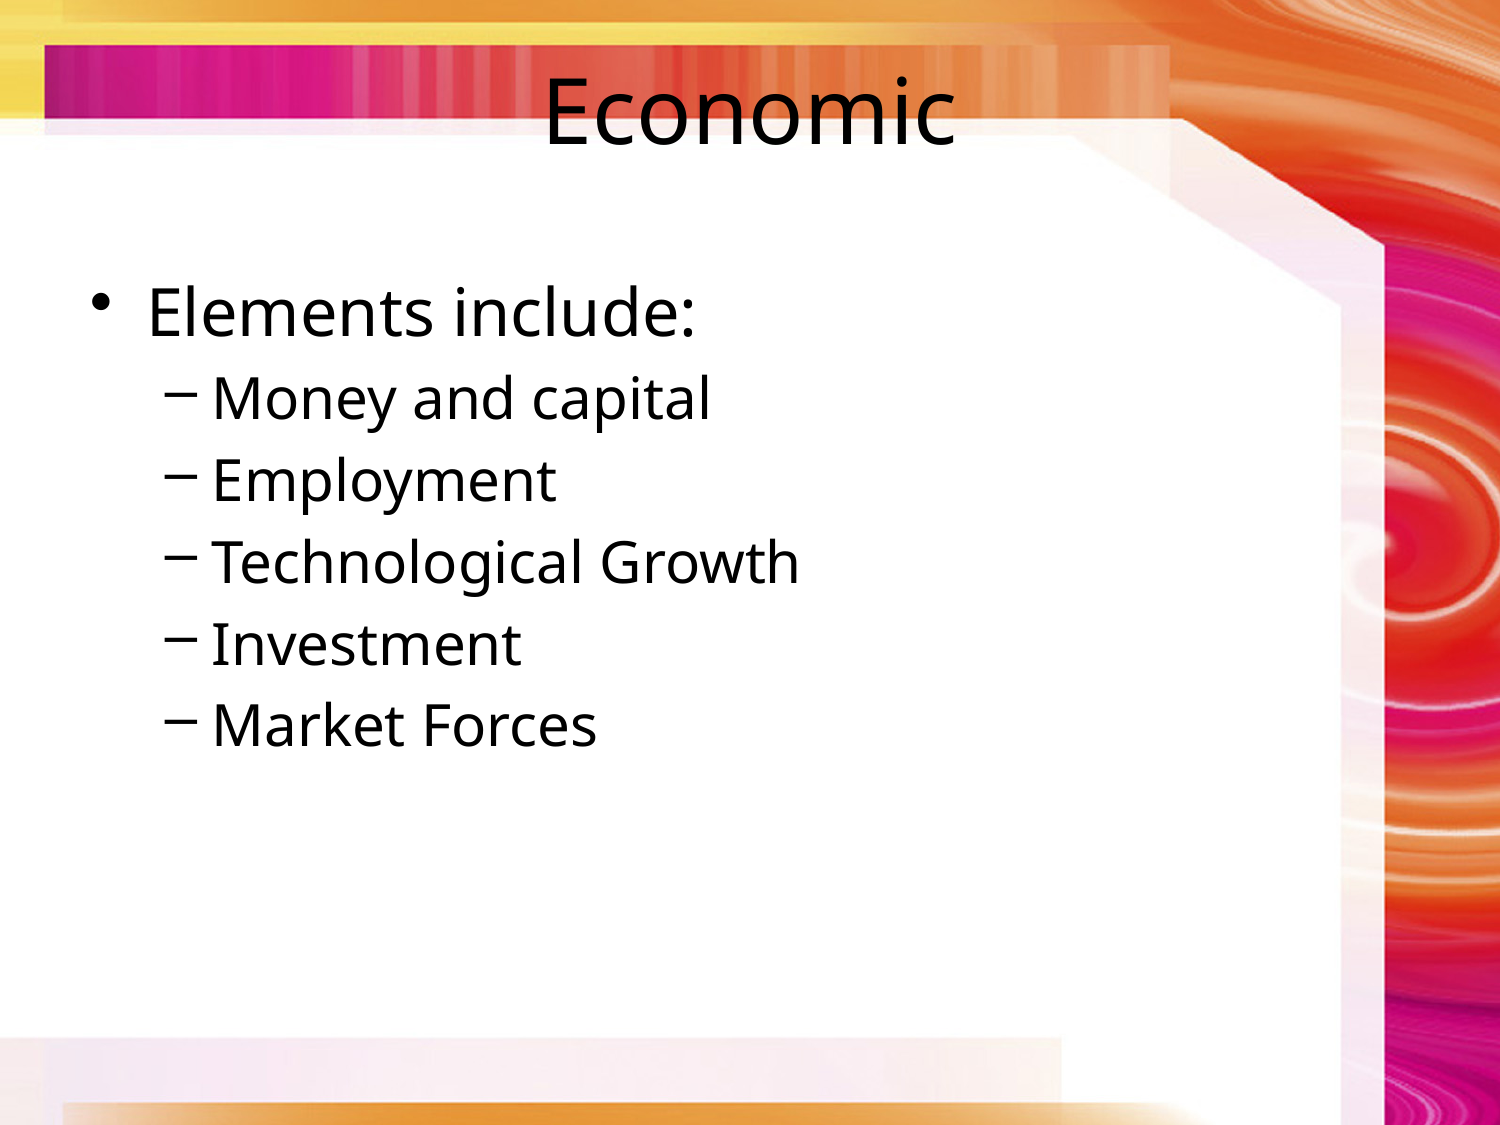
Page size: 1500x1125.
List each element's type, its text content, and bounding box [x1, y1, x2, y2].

title Economic [75, 45, 1425, 233]
list Elements include: Money and capital Employment Technological Growth Investment Market Forces [75, 262, 1425, 1005]
picture [0, 0, 1500, 1125]
